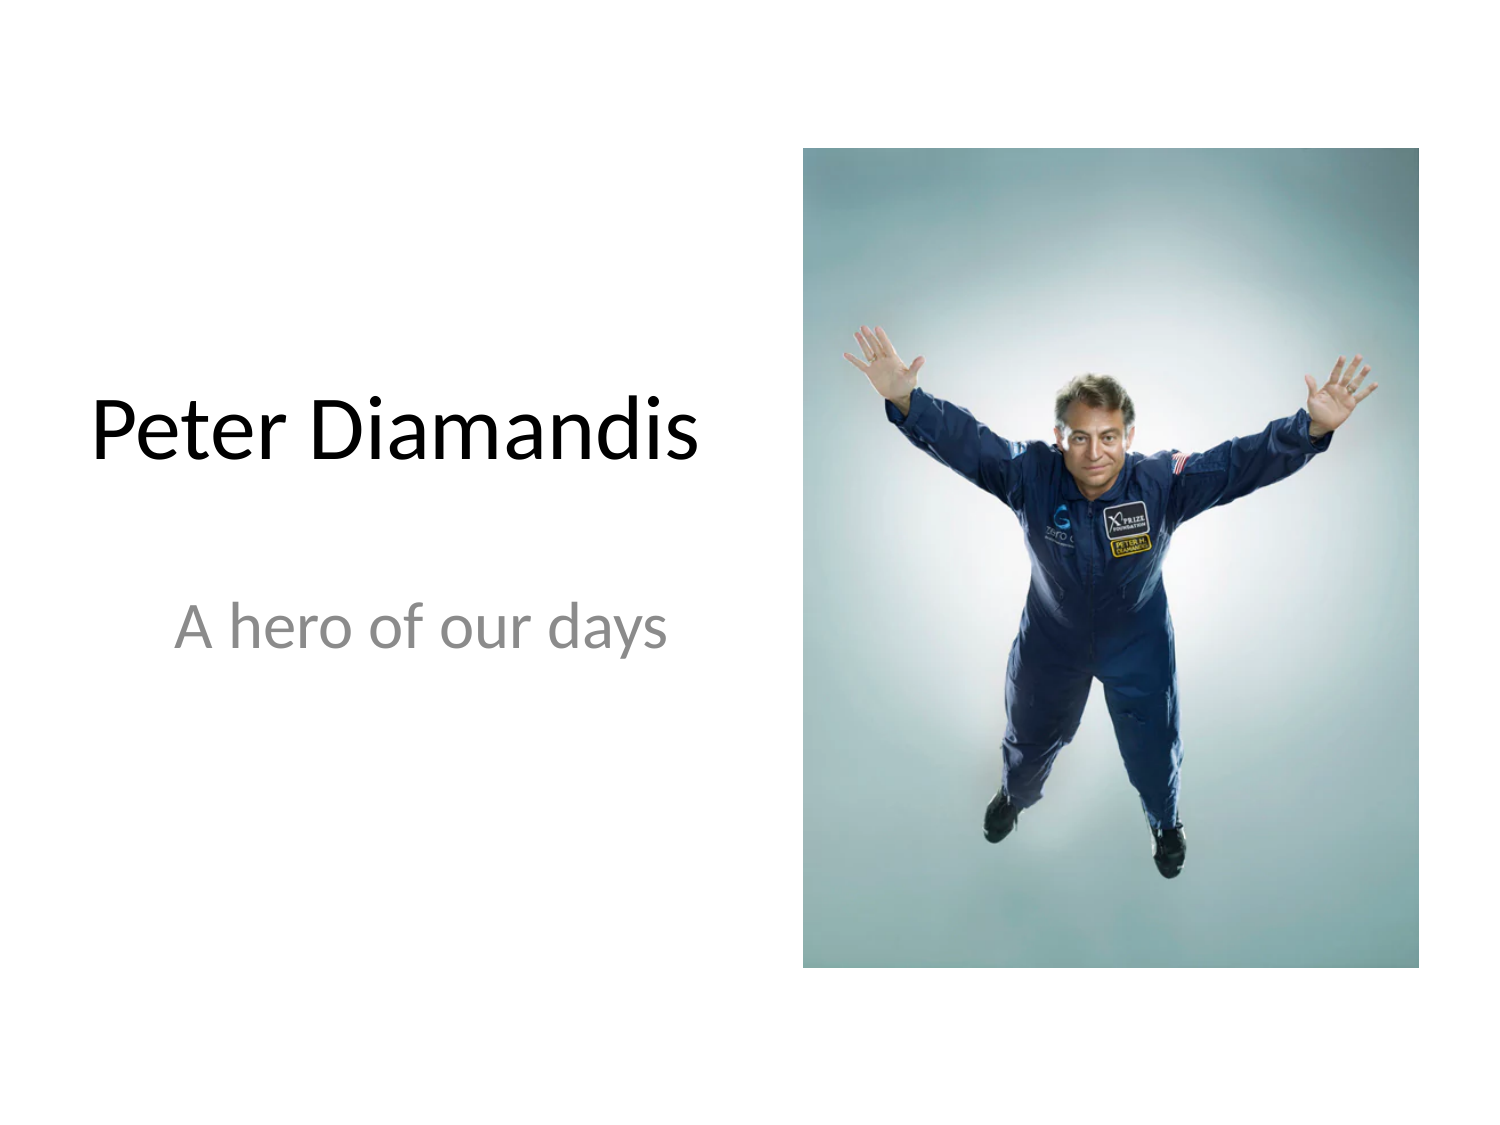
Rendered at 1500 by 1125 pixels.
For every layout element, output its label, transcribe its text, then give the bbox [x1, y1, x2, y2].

title Peter Diamandis [29, 302, 762, 544]
subtitle A hero of our days [76, 574, 768, 862]
picture [803, 148, 1419, 969]
